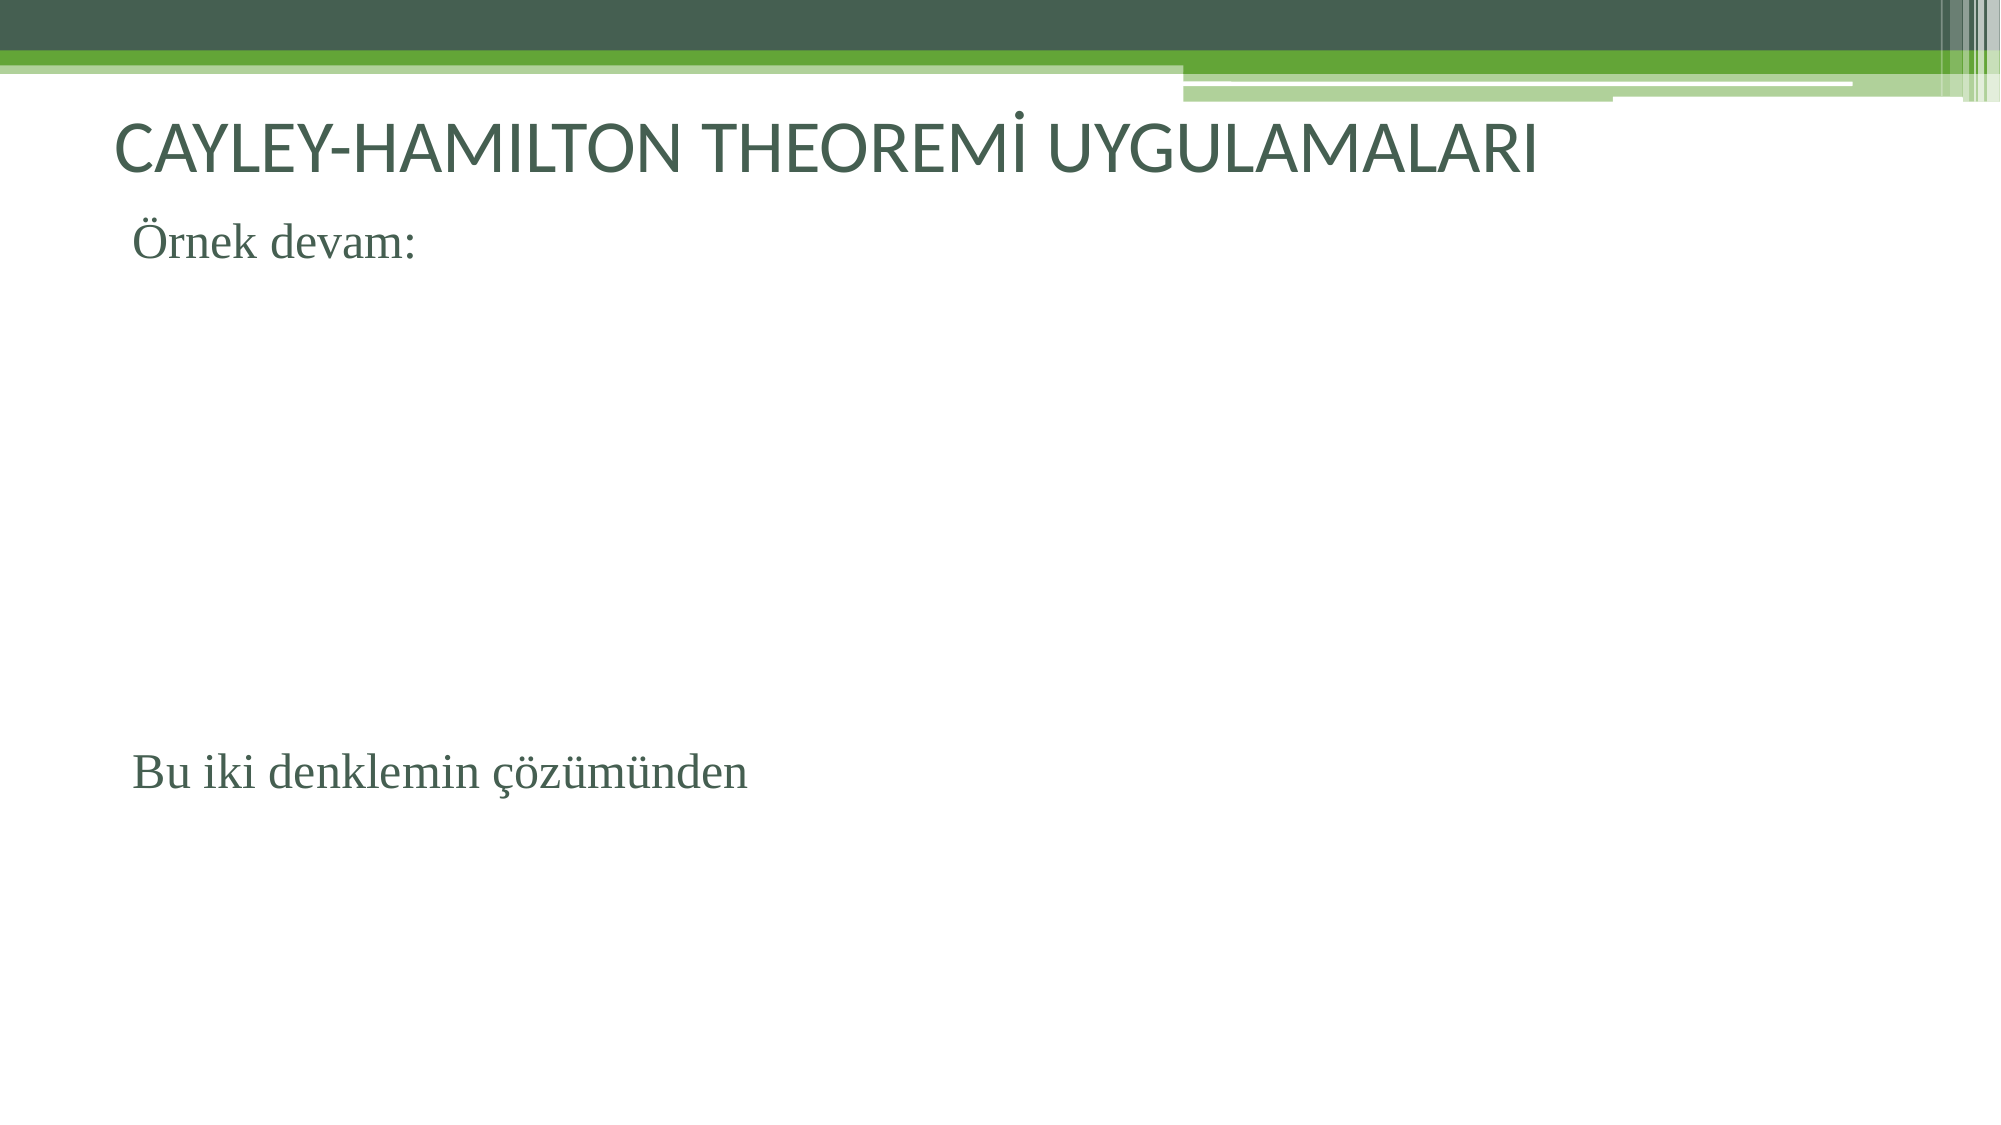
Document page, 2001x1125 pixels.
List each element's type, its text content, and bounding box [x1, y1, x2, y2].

title CAYLEY-HAMILTON THEOREMİ UYGULAMALARI [99, 95, 1900, 189]
